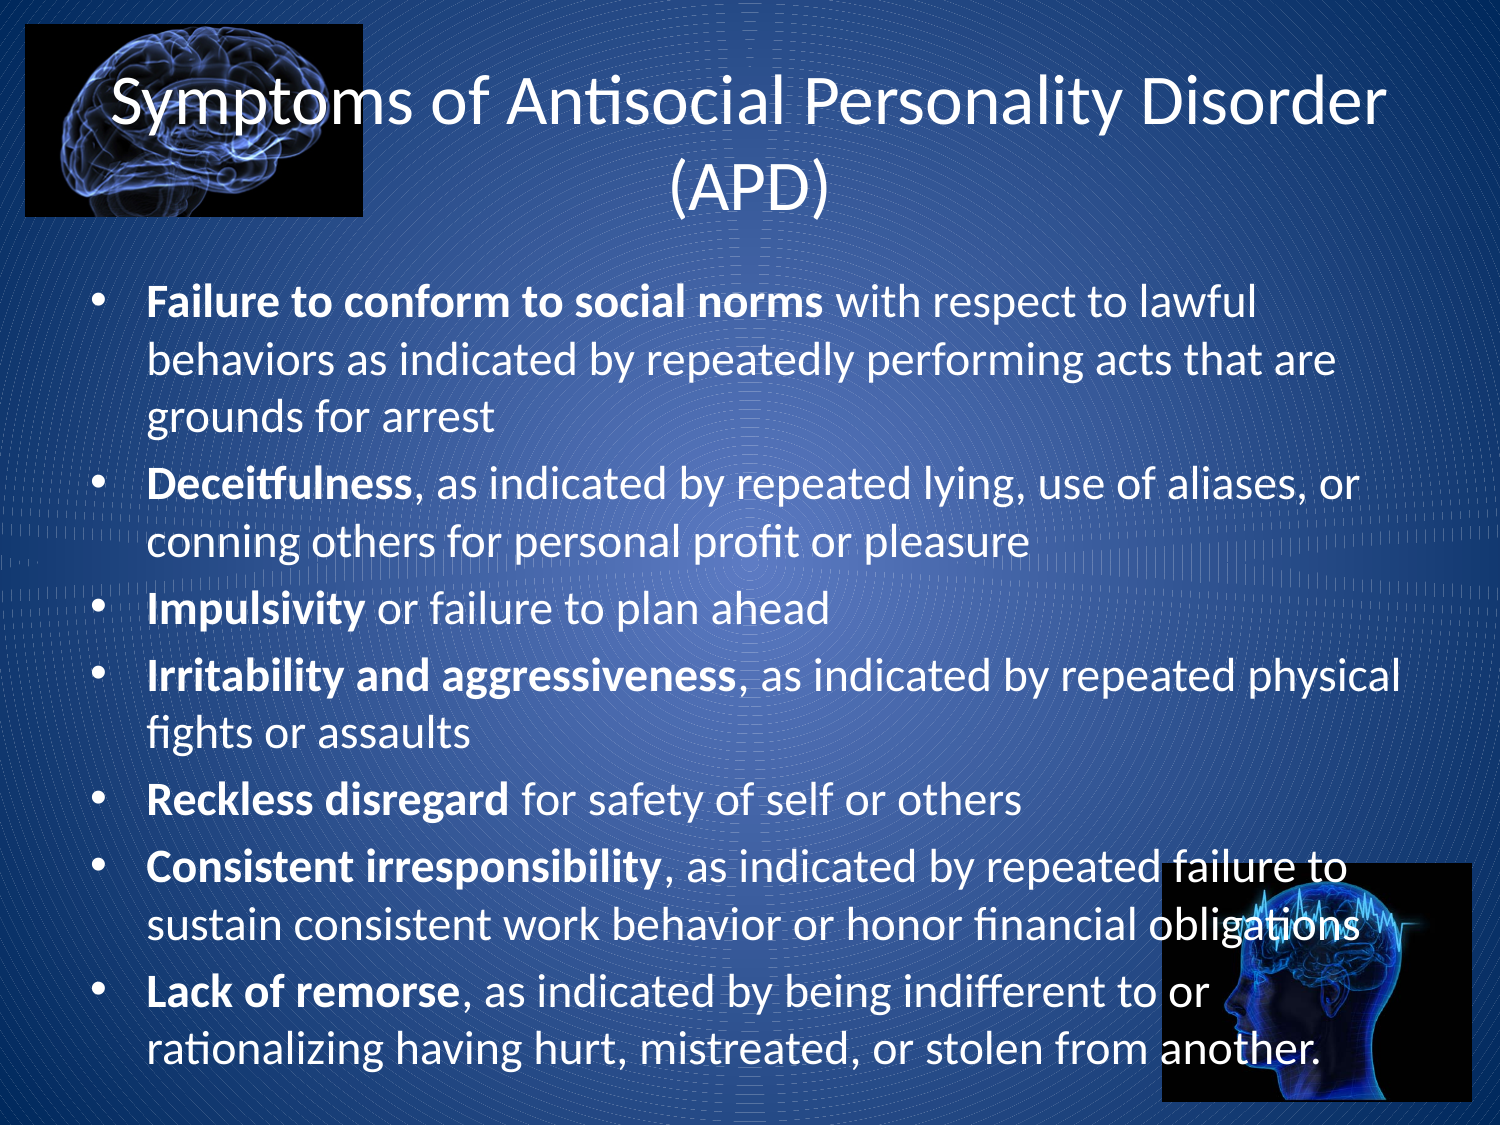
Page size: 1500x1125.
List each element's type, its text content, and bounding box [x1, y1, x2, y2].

picture [1162, 863, 1472, 1102]
picture [25, 24, 363, 217]
title Symptoms of Antisocial Personality Disorder (APD) [75, 45, 1425, 233]
list Failure to conform to social norms with respect to lawful behaviors as indicated by repeatedly performing acts that are grounds for arrest Deceitfulness, as indicated by repeated lying, use of aliases, or conning others for personal profit or pleasure Impulsivity or failure to plan ahead Irritability and aggressiveness, as indicated by repeated physical fights or assaults Reckless disregard for safety of self or others Consistent irresponsibility, as indicated by repeated failure to sustain consistent work behavior or honor financial obligations Lack of remorse, as indicated by being indifferent to or rationalizing having hurt, mistreated, or stolen from another. [75, 262, 1425, 1088]
